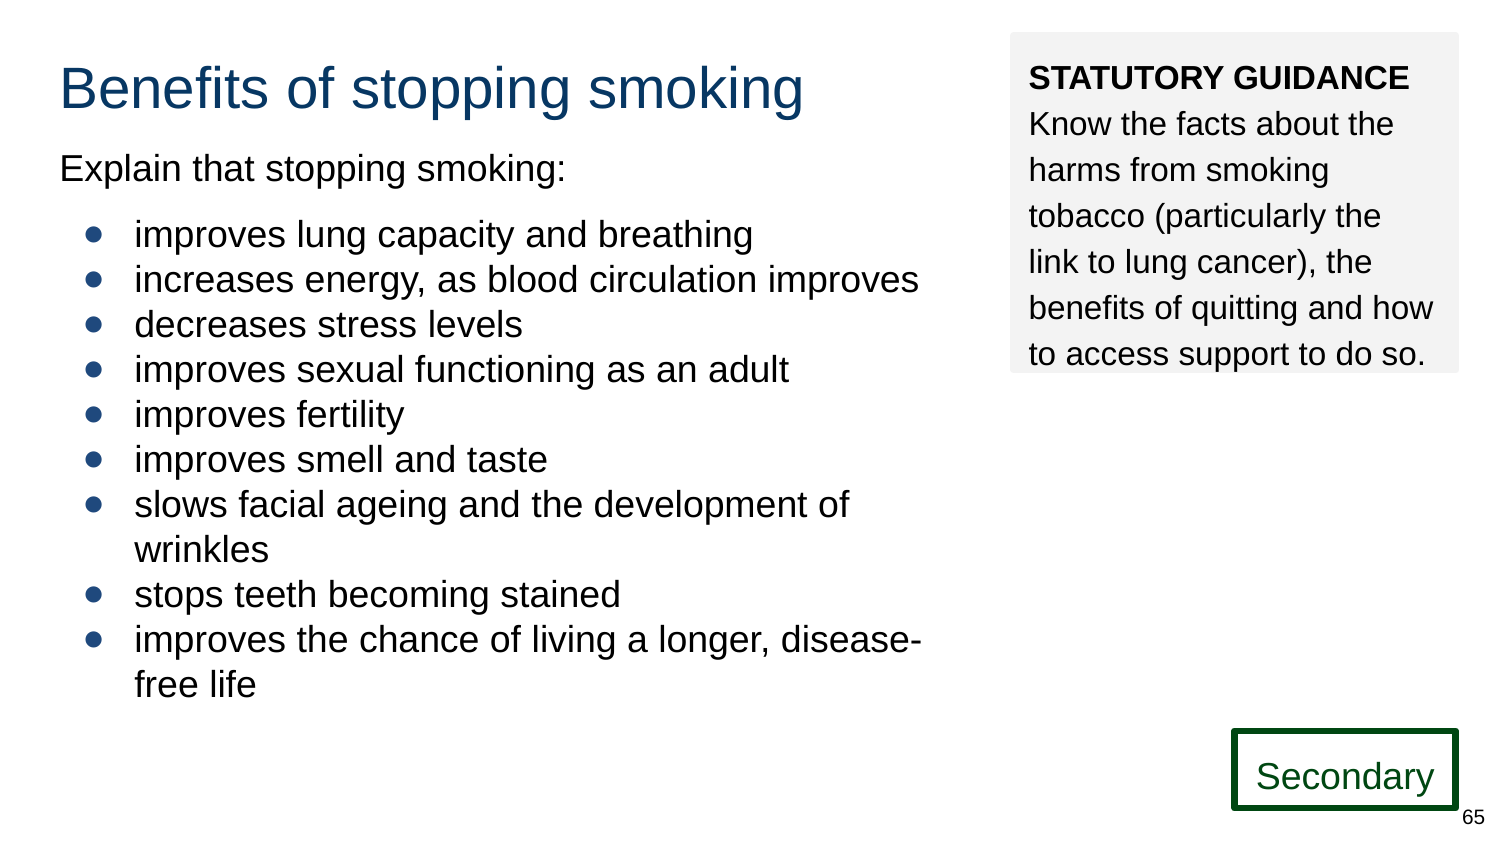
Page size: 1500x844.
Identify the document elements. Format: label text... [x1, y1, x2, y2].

list STATUTORY GUIDANCE Know the facts about the harms from smoking tobacco (particularly the link to lung cancer), the benefits of quitting and how to access support to do so. [1013, 35, 1456, 370]
slide_number 65 [1441, 788, 1500, 844]
title Benefits of stopping smoking [44, 35, 1007, 130]
list Explain that stopping smoking: improves lung capacity and breathing increases energy, as blood circulation improves decreases stress levels improves sexual functioning as an adult improves fertility improves smell and taste slows facial ageing and the development of wrinkles stops teeth becoming stained improves the chance of living a longer, disease-free life [44, 129, 992, 731]
text_box Secondary [1234, 730, 1456, 809]
